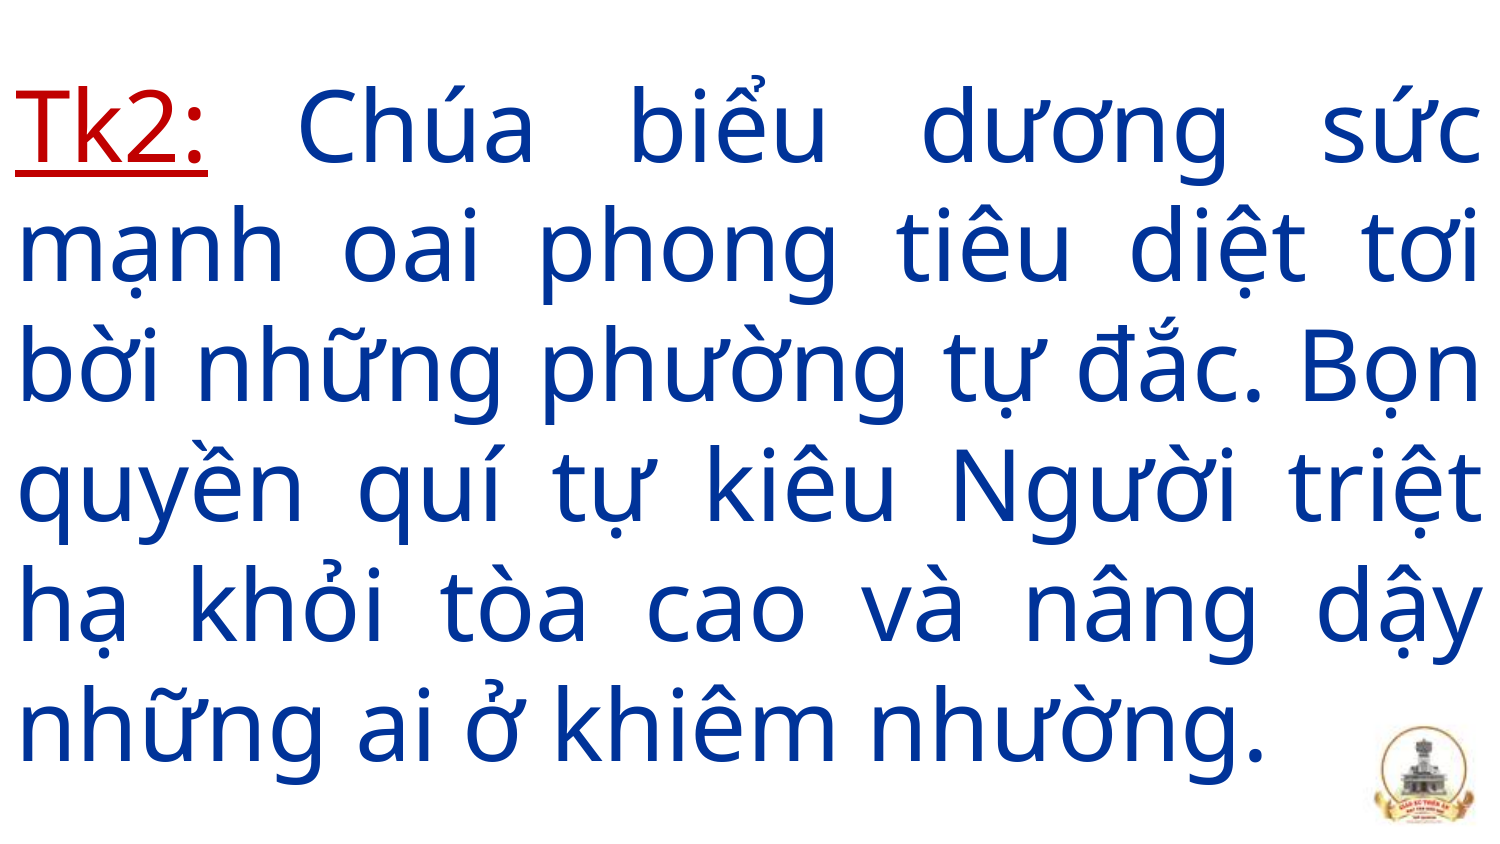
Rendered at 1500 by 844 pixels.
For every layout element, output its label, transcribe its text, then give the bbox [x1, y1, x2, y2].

title Tk2: Chúa biểu dương sức mạnh oai phong tiêu diệt tơi bời những phường tự đắc. Bọn quyền quí tự kiêu Người triệt hạ khỏi tòa cao và nâng dậy những ai ở khiêm nhường. [0, 0, 1500, 844]
